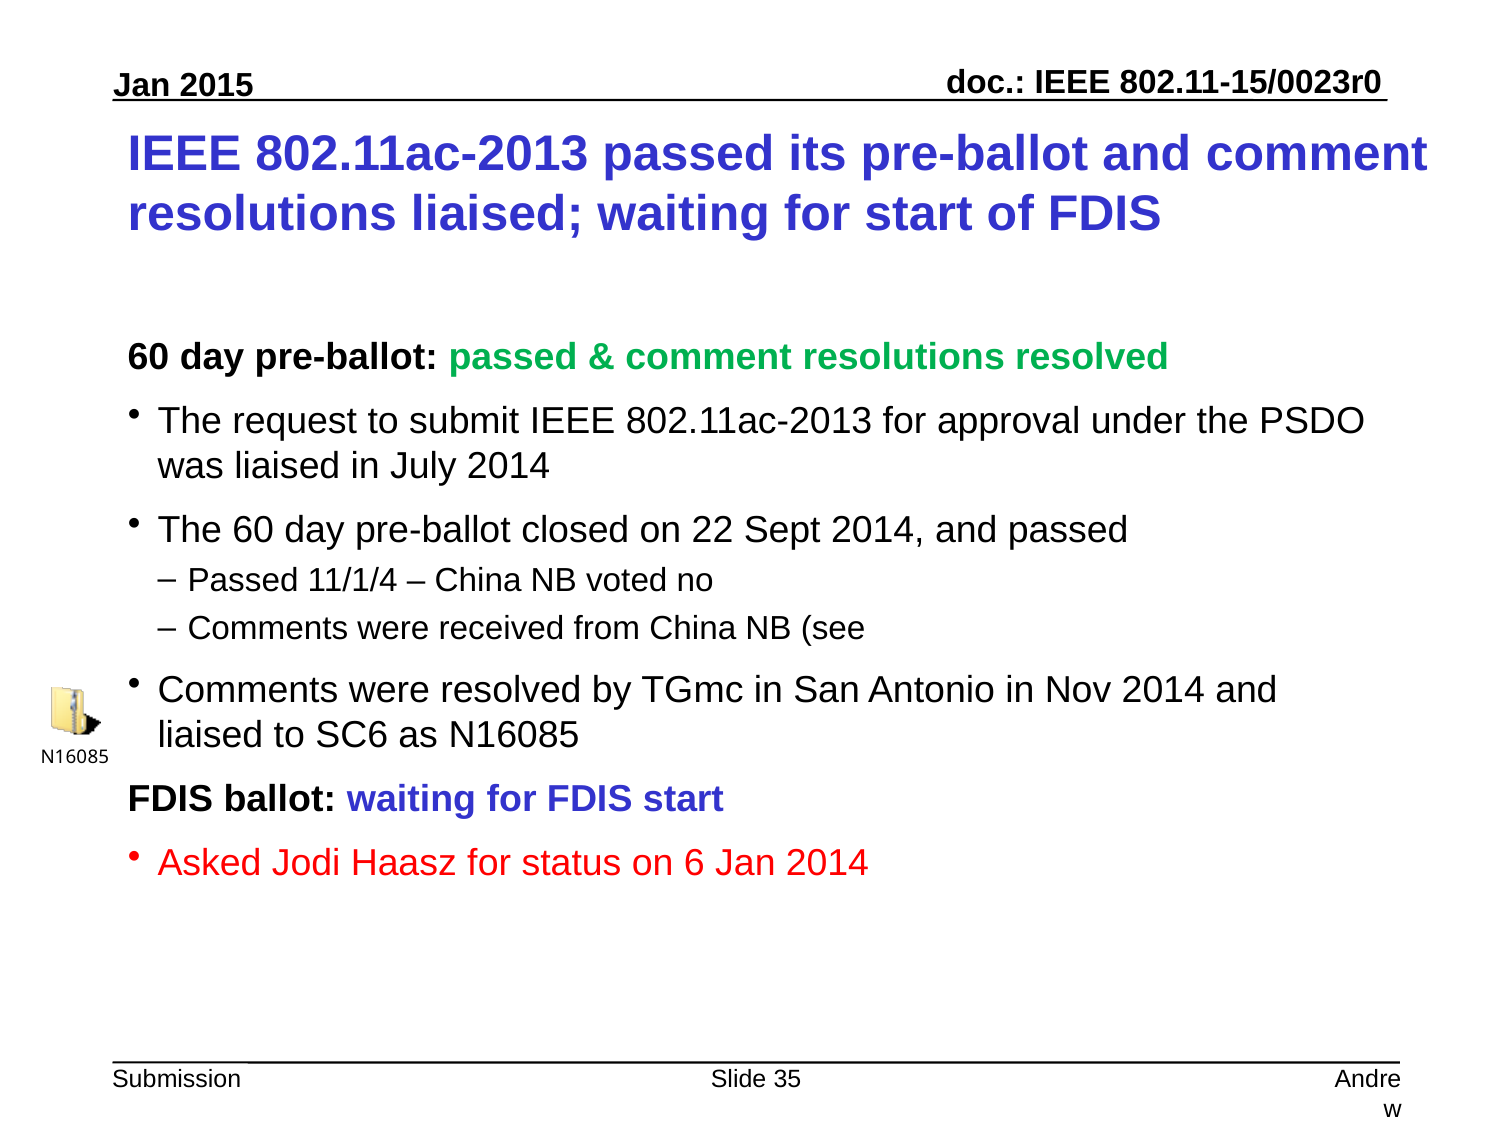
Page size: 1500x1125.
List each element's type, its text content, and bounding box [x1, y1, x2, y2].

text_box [0, 687, 151, 815]
title IEEE 802.11ac-2013 passed its pre-ballot and comment resolutions liaised; waiting for start of FDIS [112, 112, 1475, 288]
slide_number Slide 35 [709, 1061, 803, 1093]
list 60 day pre-ballot: passed & comment resolutions resolved The request to submit IEEE 802.11ac-2013 for approval under the PSDO was liaised in July 2014 The 60 day pre-ballot closed on 22 Sept 2014, and passed Passed 11/1/4 – China NB voted no Comments were received from China NB (see Comments were resolved by TGmc in San Antonio in Nov 2014 and liaised to SC6 as N16085 FDIS ballot: waiting for FDIS start Asked Jodi Haasz for status on 6 Jan 2014 [112, 324, 1388, 1000]
footer Andrew Myles, Cisco [1320, 1061, 1402, 1093]
